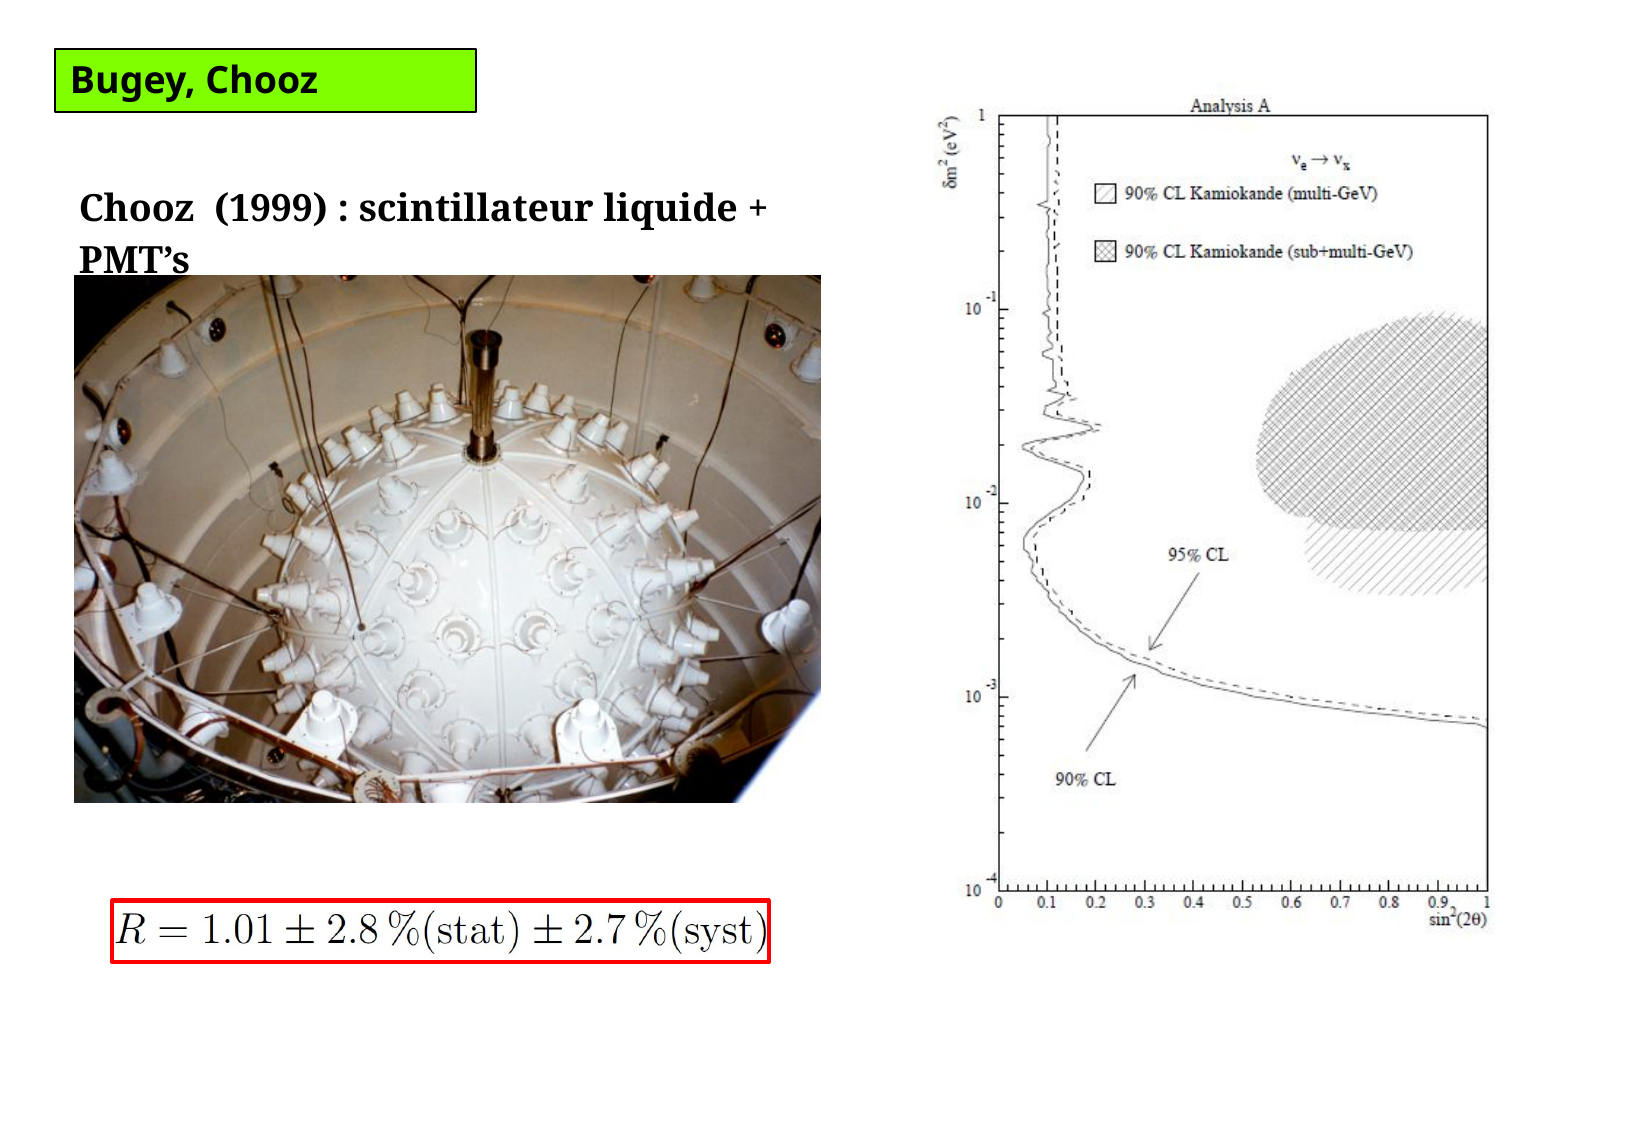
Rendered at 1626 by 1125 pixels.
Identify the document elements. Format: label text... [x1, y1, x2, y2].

text_box Chooz (1999) : scintillateur liquide + PMT’s [64, 169, 858, 288]
text_box Bugey, Chooz [55, 48, 477, 112]
picture [74, 275, 821, 803]
picture [114, 902, 767, 961]
picture [911, 83, 1510, 943]
